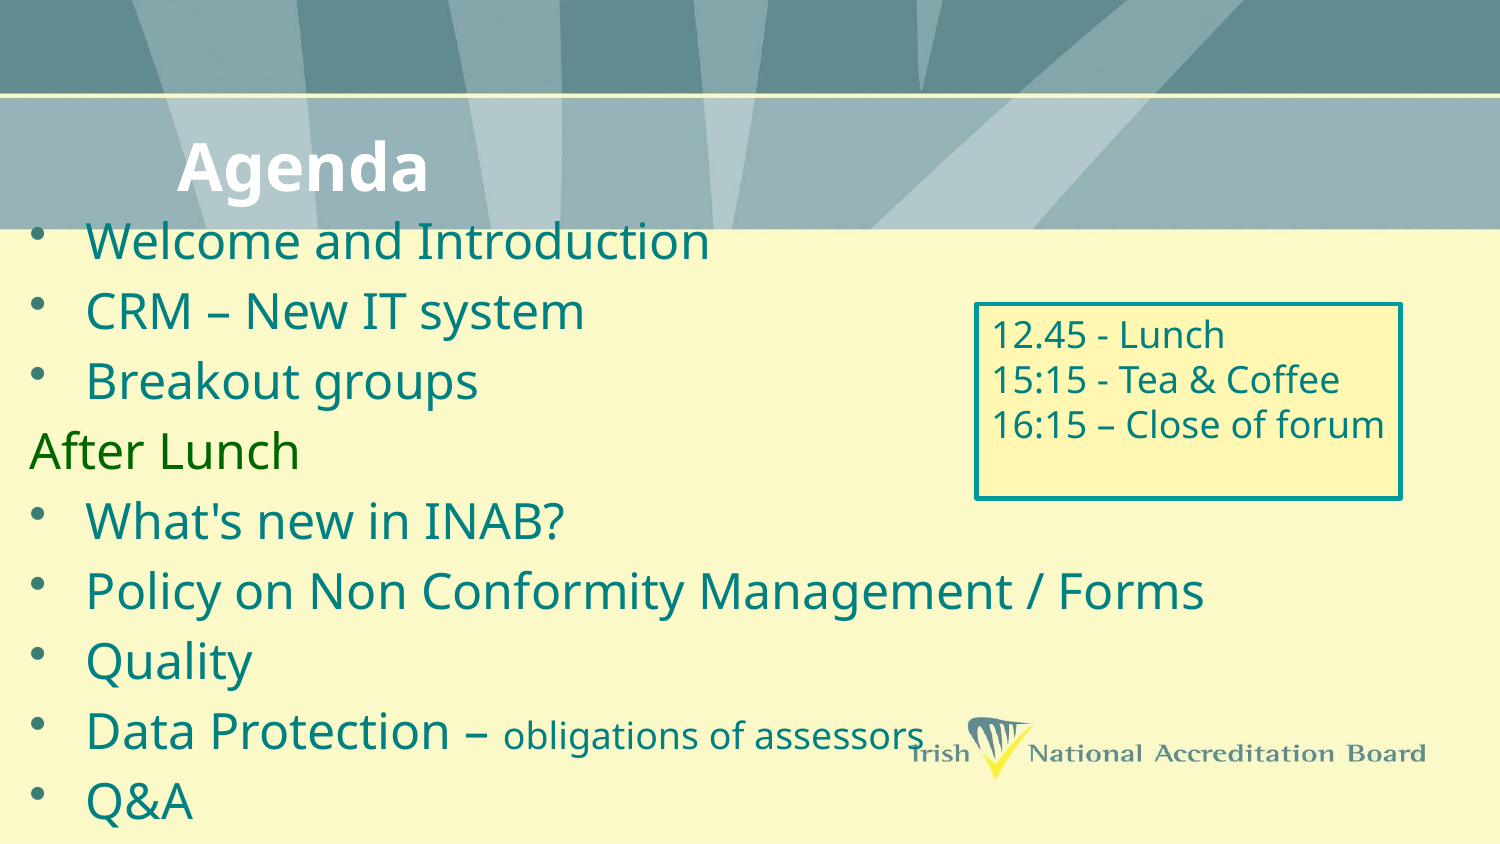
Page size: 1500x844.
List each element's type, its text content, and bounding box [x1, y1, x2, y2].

picture [0, 0, 1500, 844]
title Agenda [177, 138, 1365, 210]
text_box 12.45 - Lunch 15:15 - Tea & Coffee 16:15 – Close of forum [974, 302, 1403, 501]
list Welcome and Introduction CRM – New IT system Breakout groups After Lunch What's new in INAB? Policy on Non Conformity Management / Forms Quality Data Protection – obligations of assessors Q&A [29, 209, 1217, 654]
